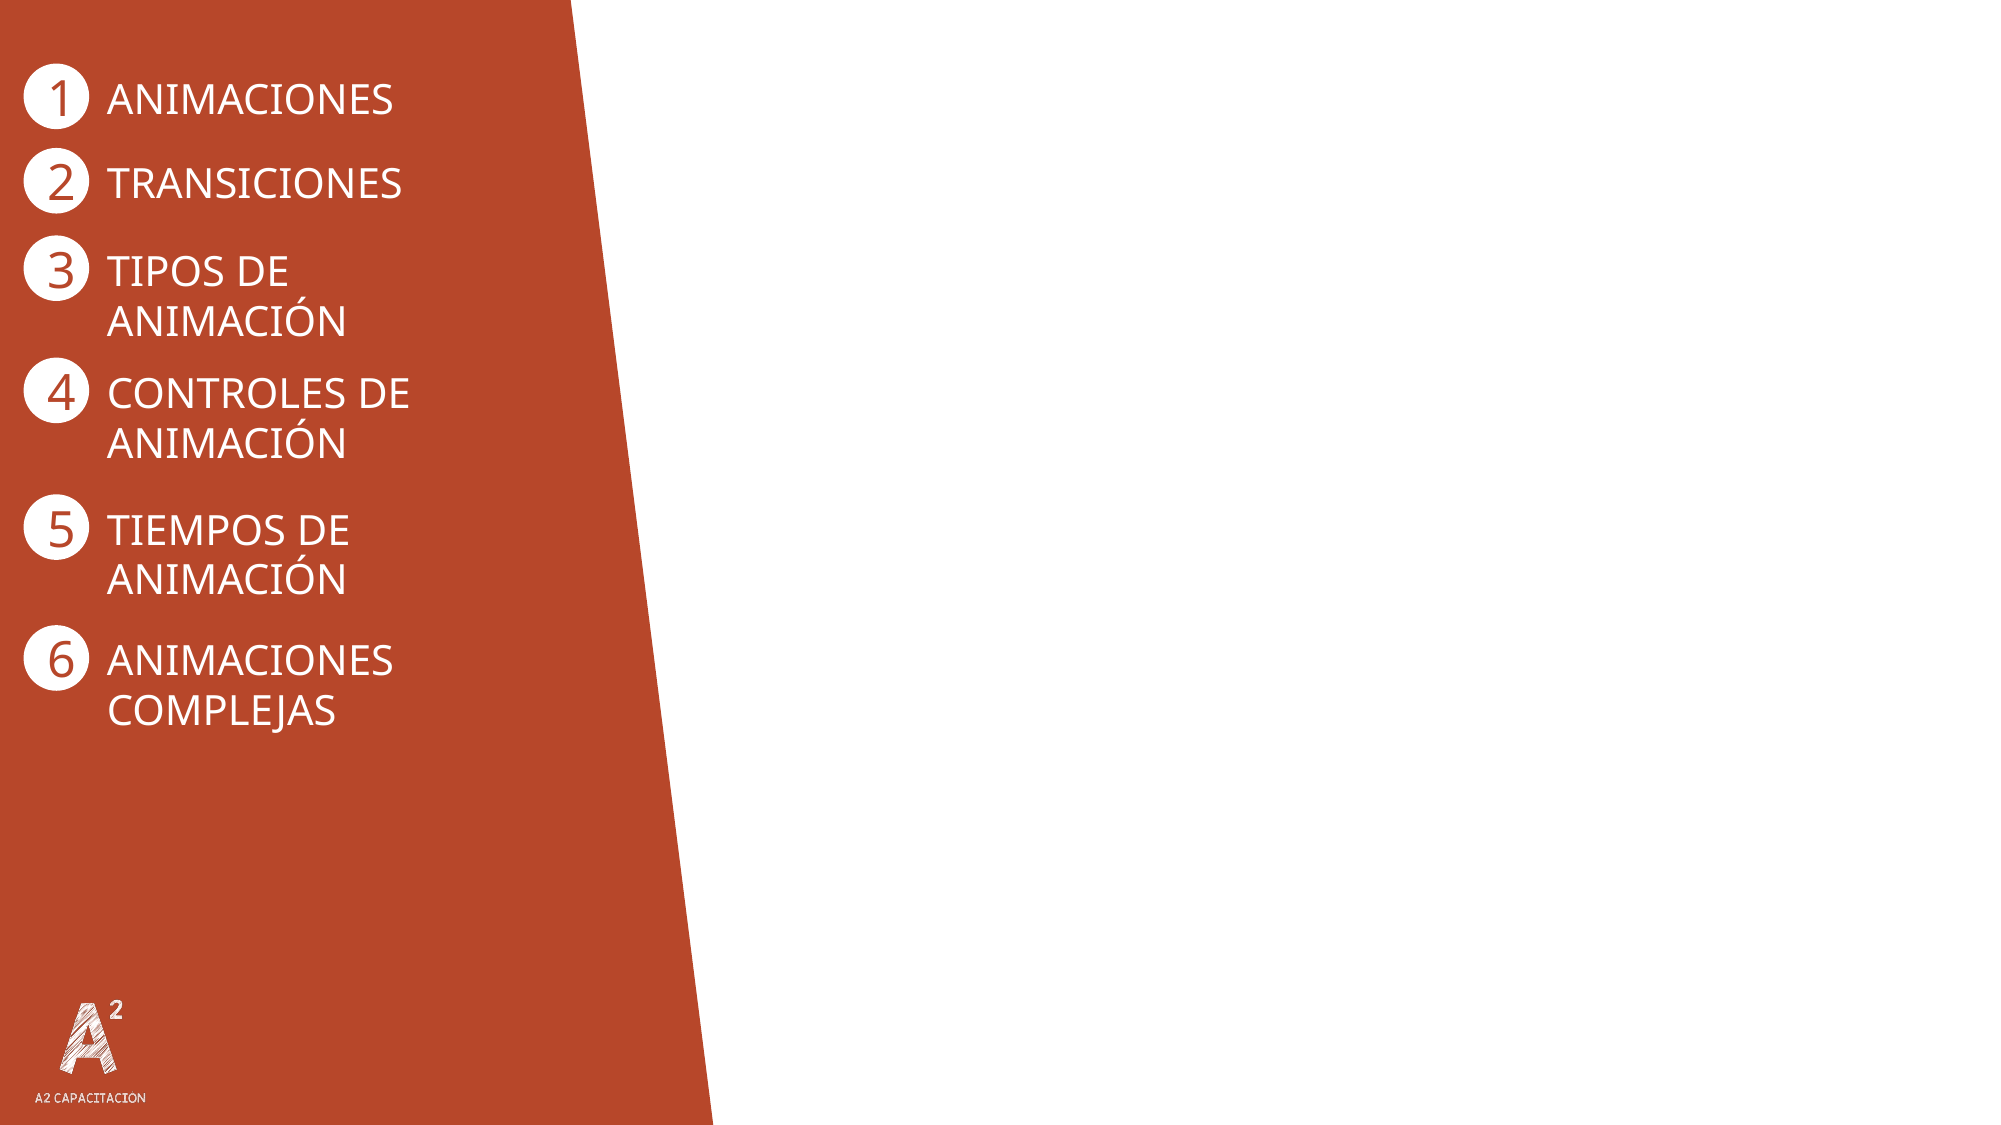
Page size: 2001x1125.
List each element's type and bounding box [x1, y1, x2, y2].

text_box [0, 0, 715, 1125]
text_box [23, 63, 468, 131]
text_box [23, 235, 468, 354]
text_box [23, 357, 468, 476]
text_box [23, 147, 468, 216]
text_box [23, 494, 468, 612]
text_box [23, 625, 468, 743]
picture [23, 985, 157, 1119]
